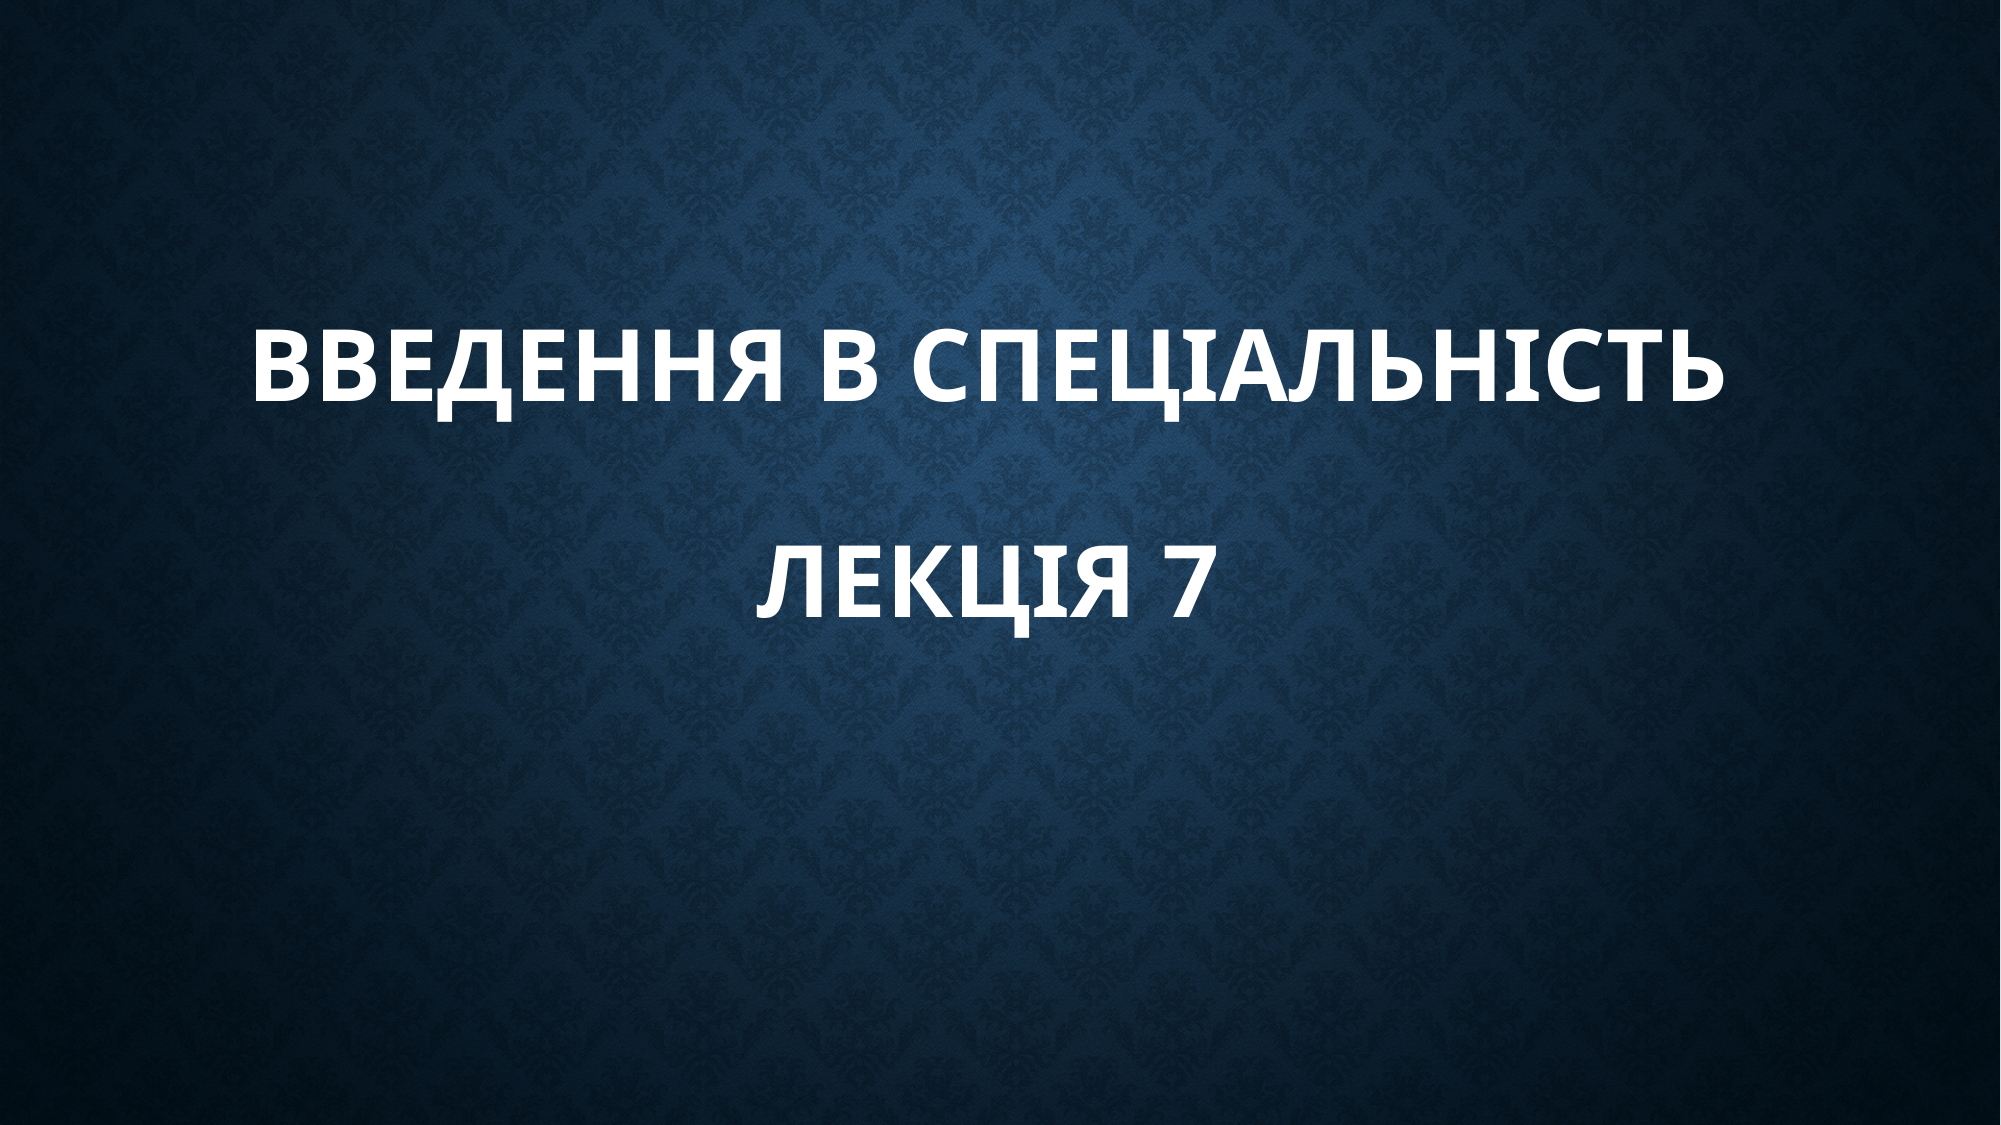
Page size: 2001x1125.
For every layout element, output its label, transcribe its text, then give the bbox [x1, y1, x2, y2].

title Введення в спеціальність Лекція 7 [77, 72, 1900, 767]
